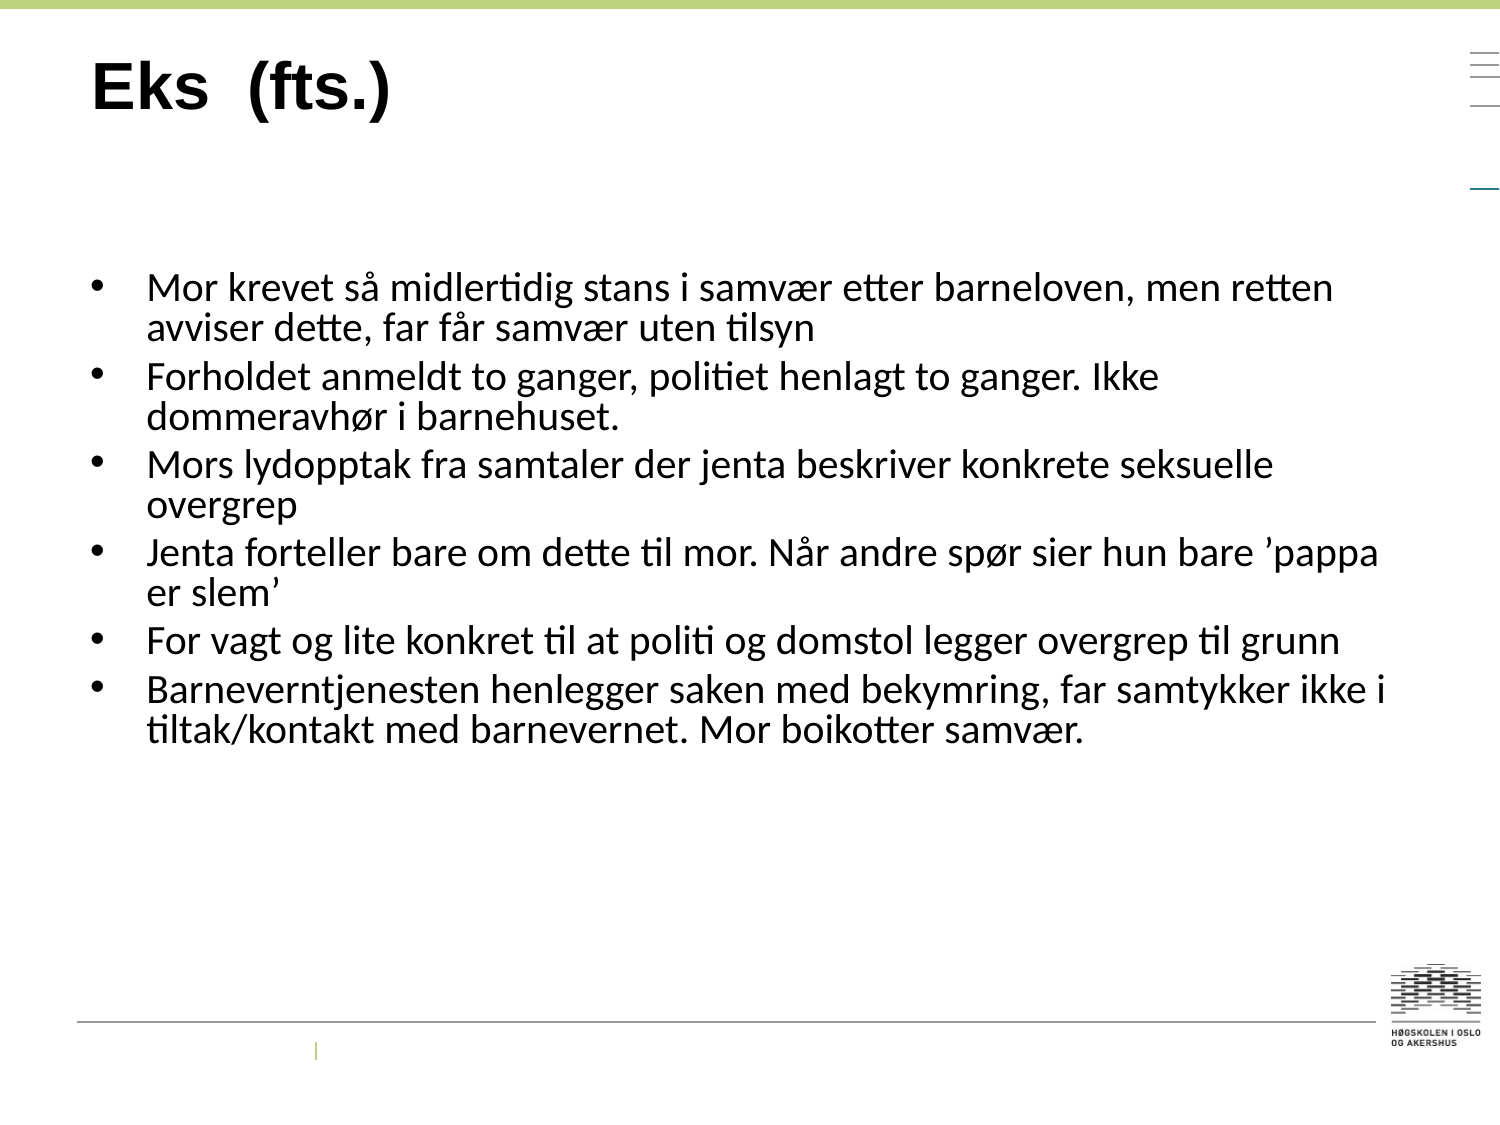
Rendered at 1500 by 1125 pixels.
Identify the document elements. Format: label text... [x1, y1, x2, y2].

list Mor krevet så midlertidig stans i samvær etter barneloven, men retten avviser dette, far får samvær uten tilsyn Forholdet anmeldt to ganger, politiet henlagt to ganger. Ikke dommeravhør i barnehuset. Mors lydopptak fra samtaler der jenta beskriver konkrete seksuelle overgrep Jenta forteller bare om dette til mor. Når andre spør sier hun bare ’pappa er slem’ For vagt og lite konkret til at politi og domstol legger overgrep til grunn Barneverntjenesten henlegger saken med bekymring, far samtykker ikke i tiltak/kontakt med barnevernet. Mor boikotter samvær. [75, 262, 1425, 1005]
picture [1391, 964, 1481, 1046]
title Eks (fts.) [76, 35, 1376, 189]
